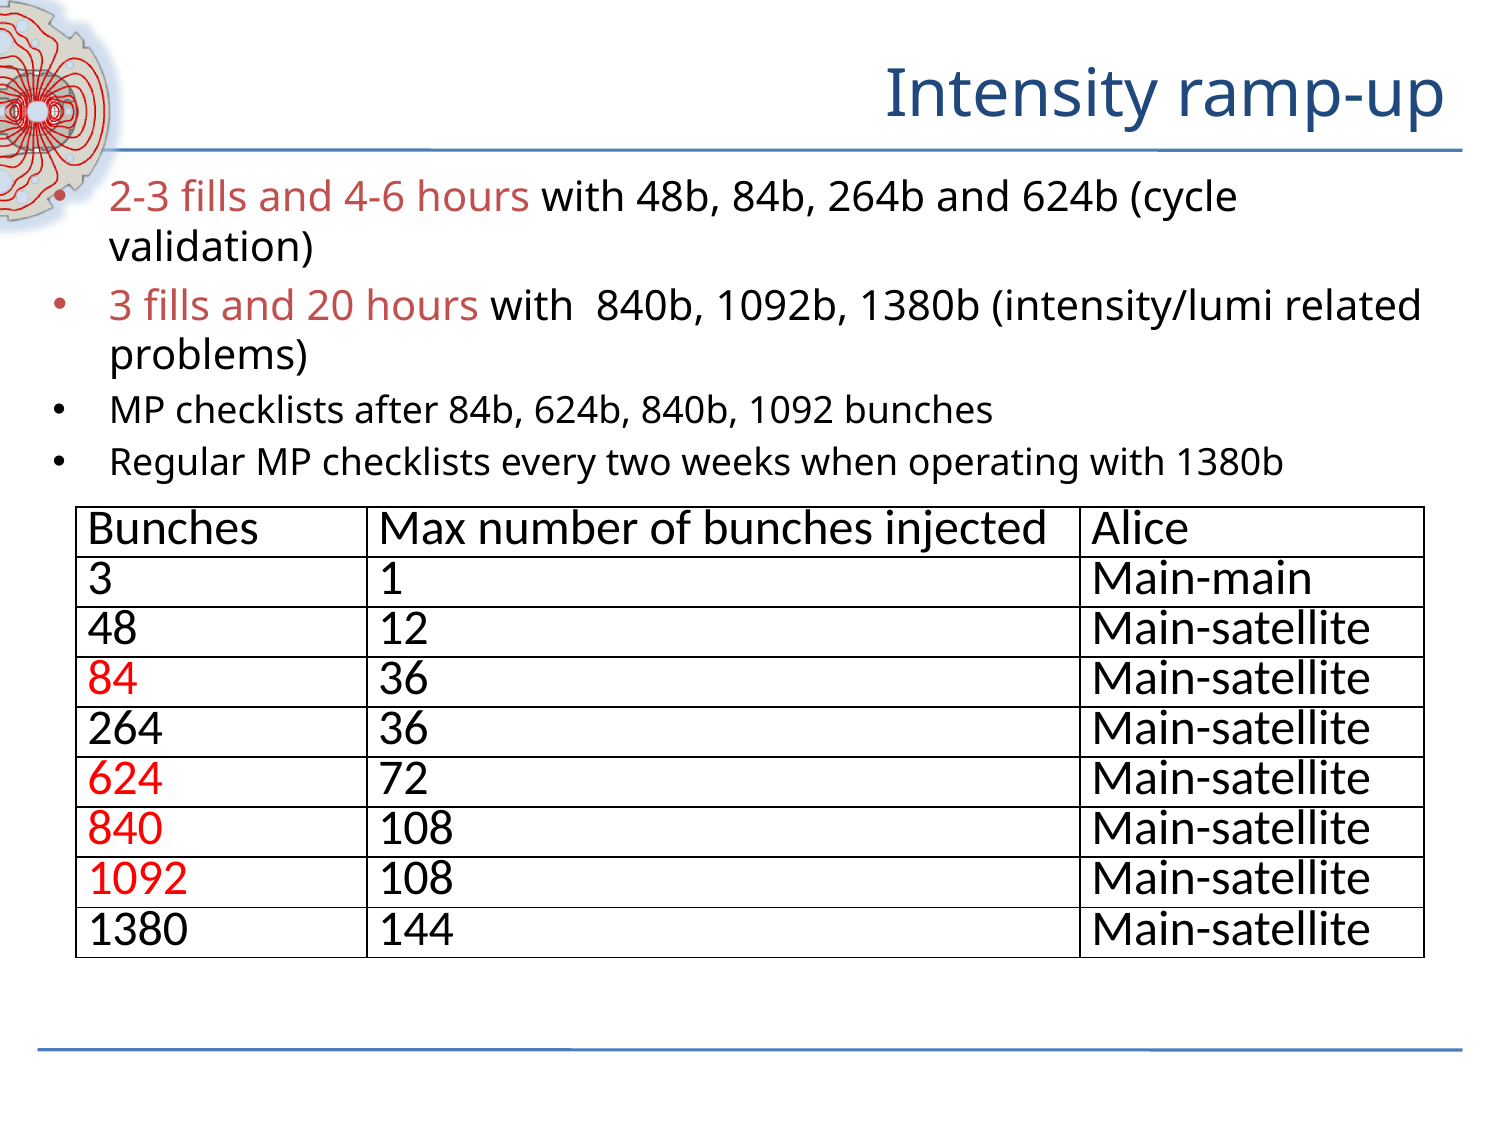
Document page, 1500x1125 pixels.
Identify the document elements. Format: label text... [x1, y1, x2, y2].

table_cell Main-satellite [1081, 658, 1423, 706]
table_cell 1092 [77, 858, 366, 907]
table_cell 36 [368, 658, 1079, 706]
table_cell 1 [368, 558, 1079, 606]
table_cell 108 [368, 808, 1079, 856]
table_cell Main-satellite [1081, 758, 1423, 806]
table_cell 84 [77, 658, 366, 706]
table_cell Main-main [1081, 558, 1423, 606]
table_cell 144 [368, 908, 1079, 957]
table_cell Main-satellite [1081, 808, 1423, 856]
table_header Max number of bunches injected [368, 508, 1079, 556]
list 2-3 fills and 4-6 hours with 48b, 84b, 264b and 624b (cycle validation) 3 fills and 20 hours with 840b, 1092b, 1380b (intensity/lumi related problems) MP checklists after 84b, 624b, 840b, 1092 bunches Regular MP checklists every two weeks when operating with 1380b [37, 162, 1463, 1026]
table_cell 3 [77, 558, 366, 606]
table_cell 36 [368, 708, 1079, 756]
table_header Bunches [77, 508, 366, 556]
table_cell Main-satellite [1081, 608, 1423, 656]
table_cell 72 [368, 758, 1079, 806]
table_cell 264 [77, 708, 366, 756]
table_cell 48 [77, 608, 366, 656]
table_cell 1380 [77, 908, 366, 957]
table_cell 624 [77, 758, 366, 806]
text_box [0, 0, 1500, 75]
table_cell 840 [77, 808, 366, 856]
table_cell Main-satellite [1081, 908, 1423, 957]
table_header Alice [1081, 508, 1423, 556]
table_cell Main-satellite [1081, 858, 1423, 907]
table_cell 108 [368, 858, 1079, 907]
picture [0, 75, 109, 220]
title Intensity ramp-up [262, 75, 1463, 156]
table_cell 12 [368, 608, 1079, 656]
table_cell Main-satellite [1081, 708, 1423, 756]
